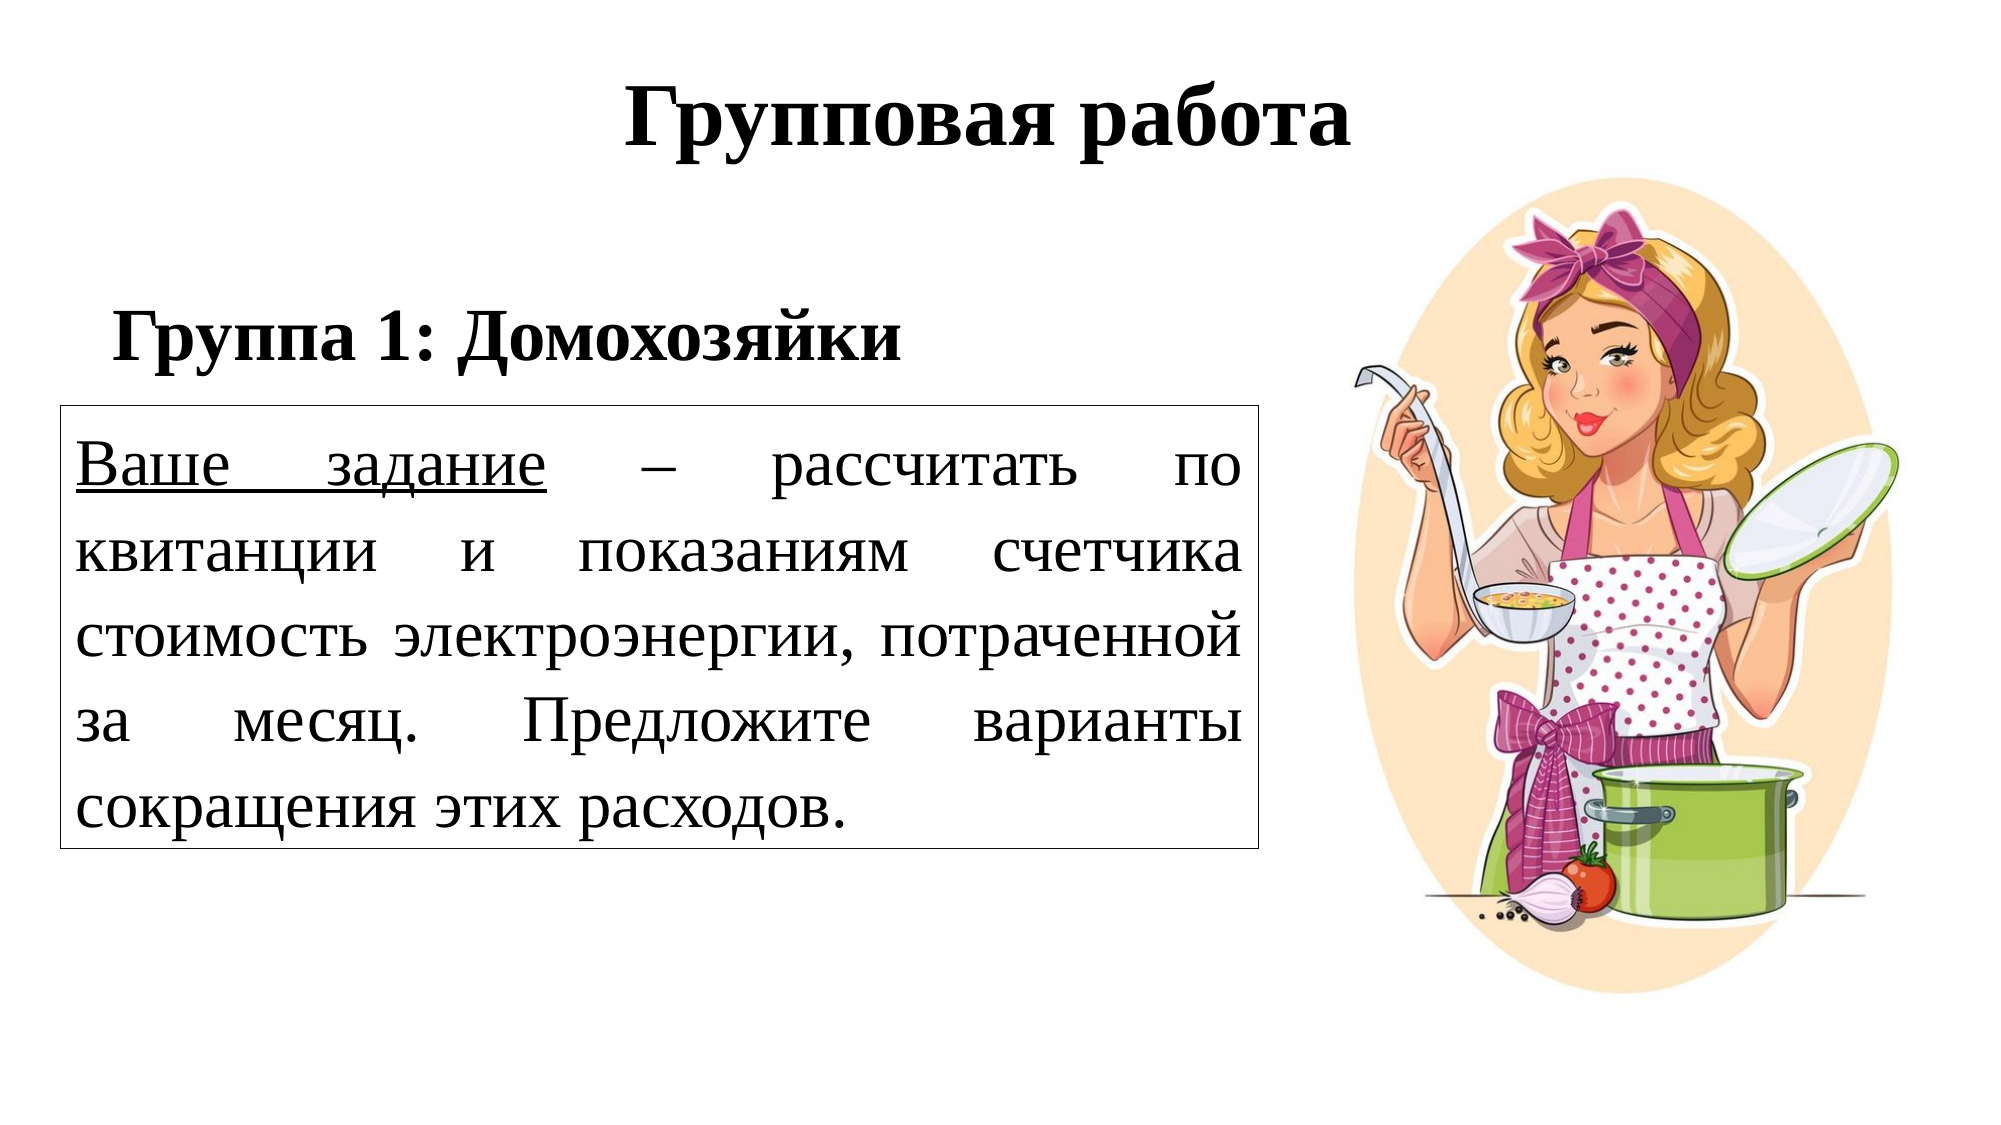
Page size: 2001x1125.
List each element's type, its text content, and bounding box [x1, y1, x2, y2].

title Групповая работа [137, 59, 1863, 173]
picture [1252, 116, 1994, 1055]
text_box Ваше задание – рассчитать по квитанции и показаниям счетчика стоимость электроэнергии, потраченной за месяц. Предложите варианты сокращения этих расходов. [60, 405, 1252, 849]
text_box Группа 1: Домохозяйки [97, 277, 1117, 383]
